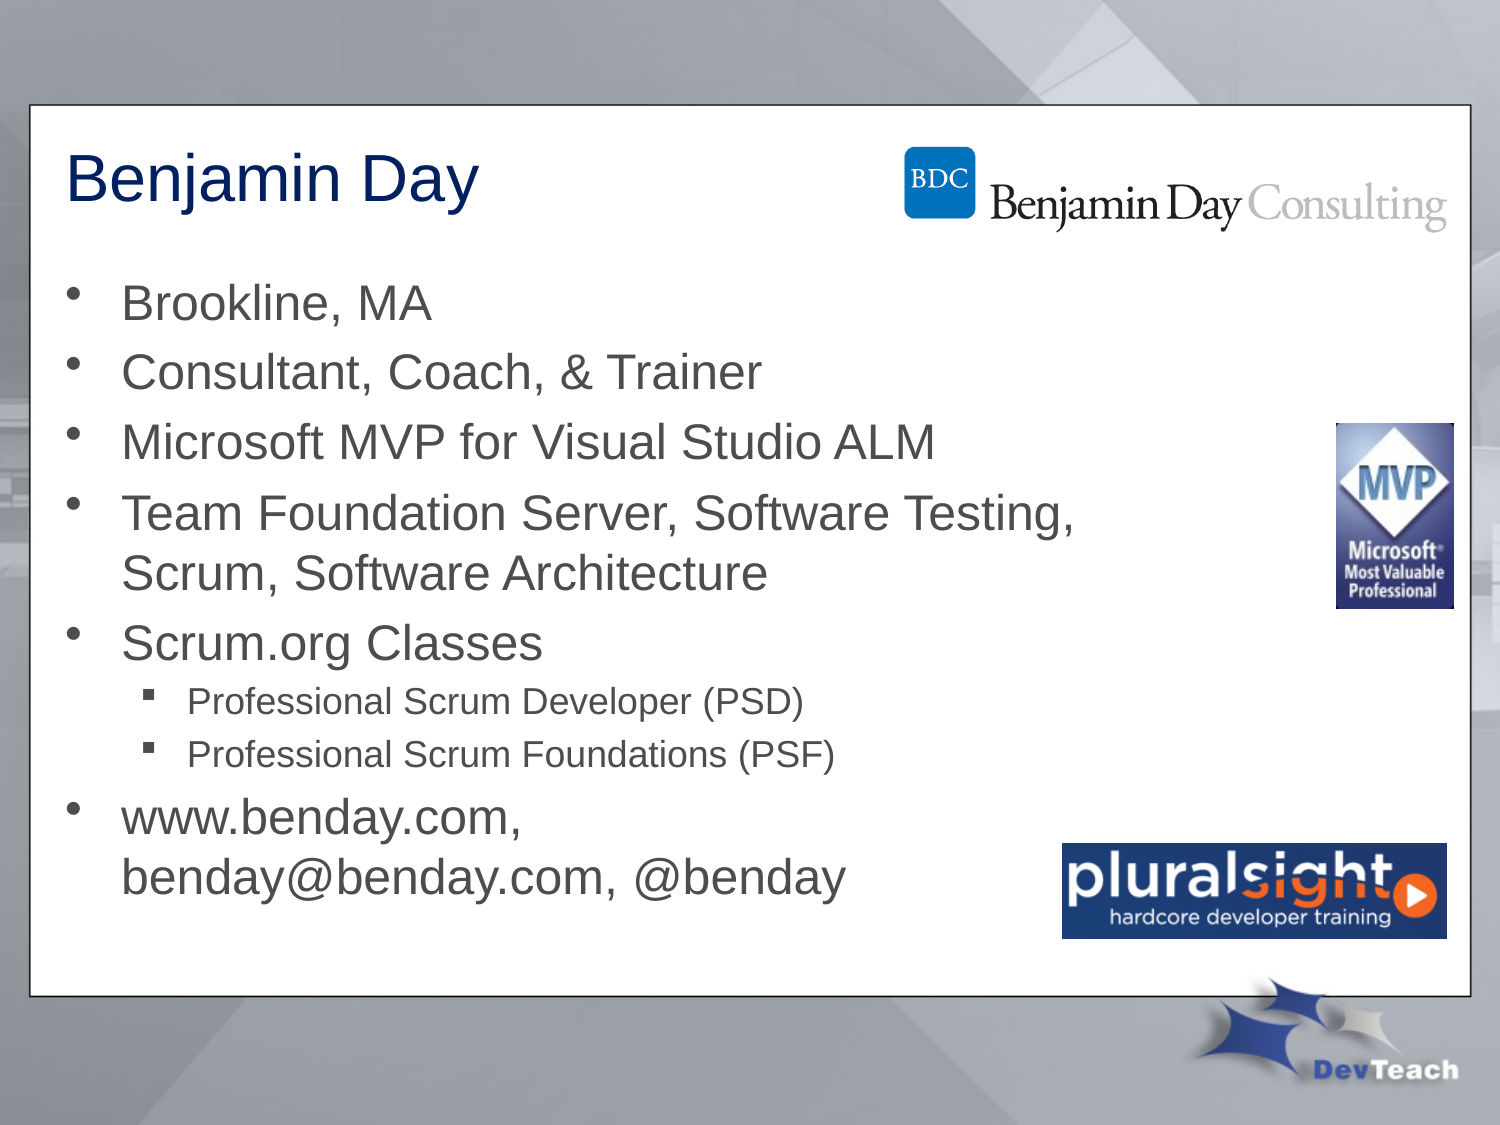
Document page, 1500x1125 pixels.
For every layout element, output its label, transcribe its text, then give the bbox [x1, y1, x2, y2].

picture [0, 0, 1500, 1125]
list Brookline, MA Consultant, Coach, & Trainer Microsoft MVP for Visual Studio ALM Team Foundation Server, Software Testing, Scrum, Software Architecture Scrum.org Classes Professional Scrum Developer (PSD) Professional Scrum Foundations (PSF) www.benday.com, benday@benday.com, @benday [49, 262, 1463, 988]
title Benjamin Day [49, 137, 889, 213]
